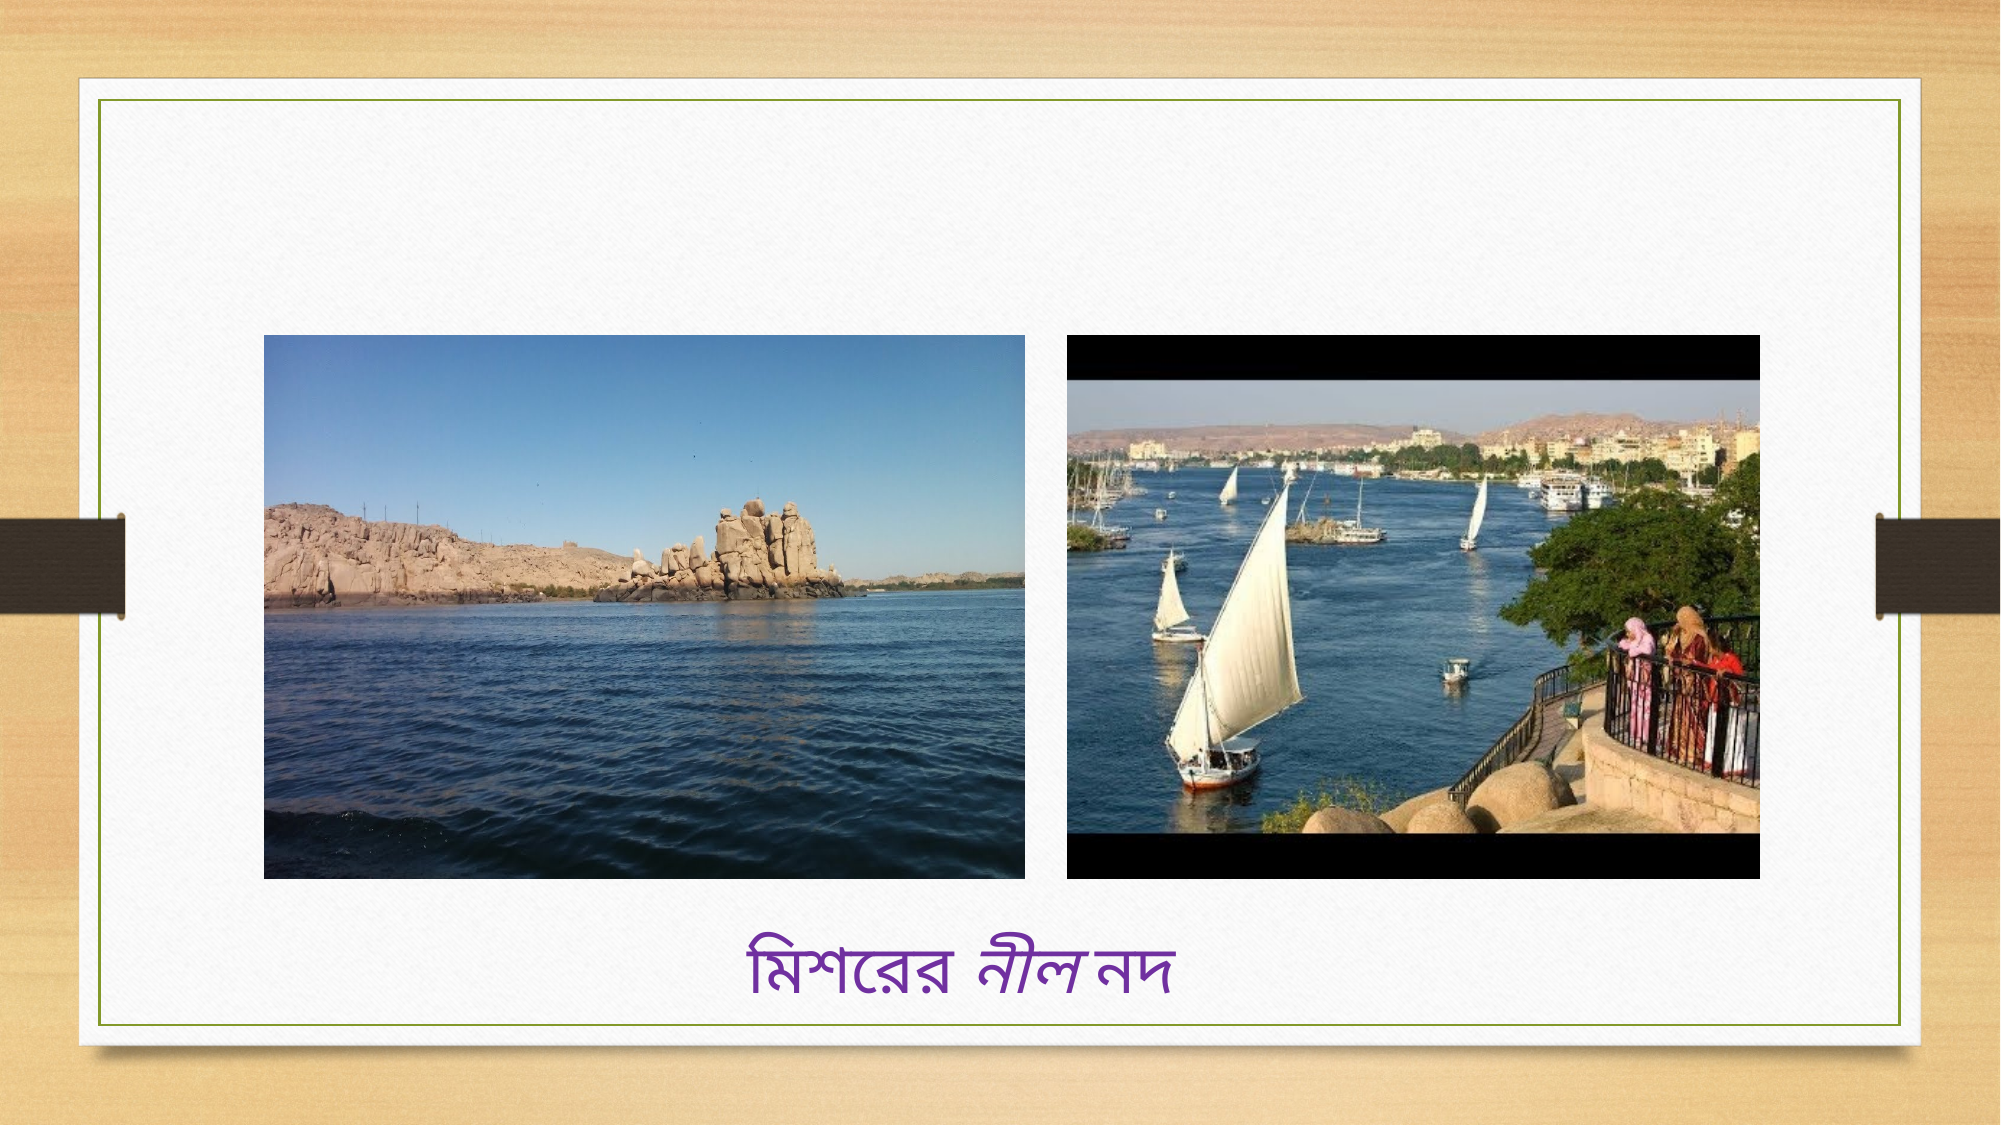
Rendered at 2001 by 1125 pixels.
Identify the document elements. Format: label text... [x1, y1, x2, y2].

picture [0, 0, 2001, 1125]
text_box মিশরের নীল নদ [732, 919, 1208, 1015]
